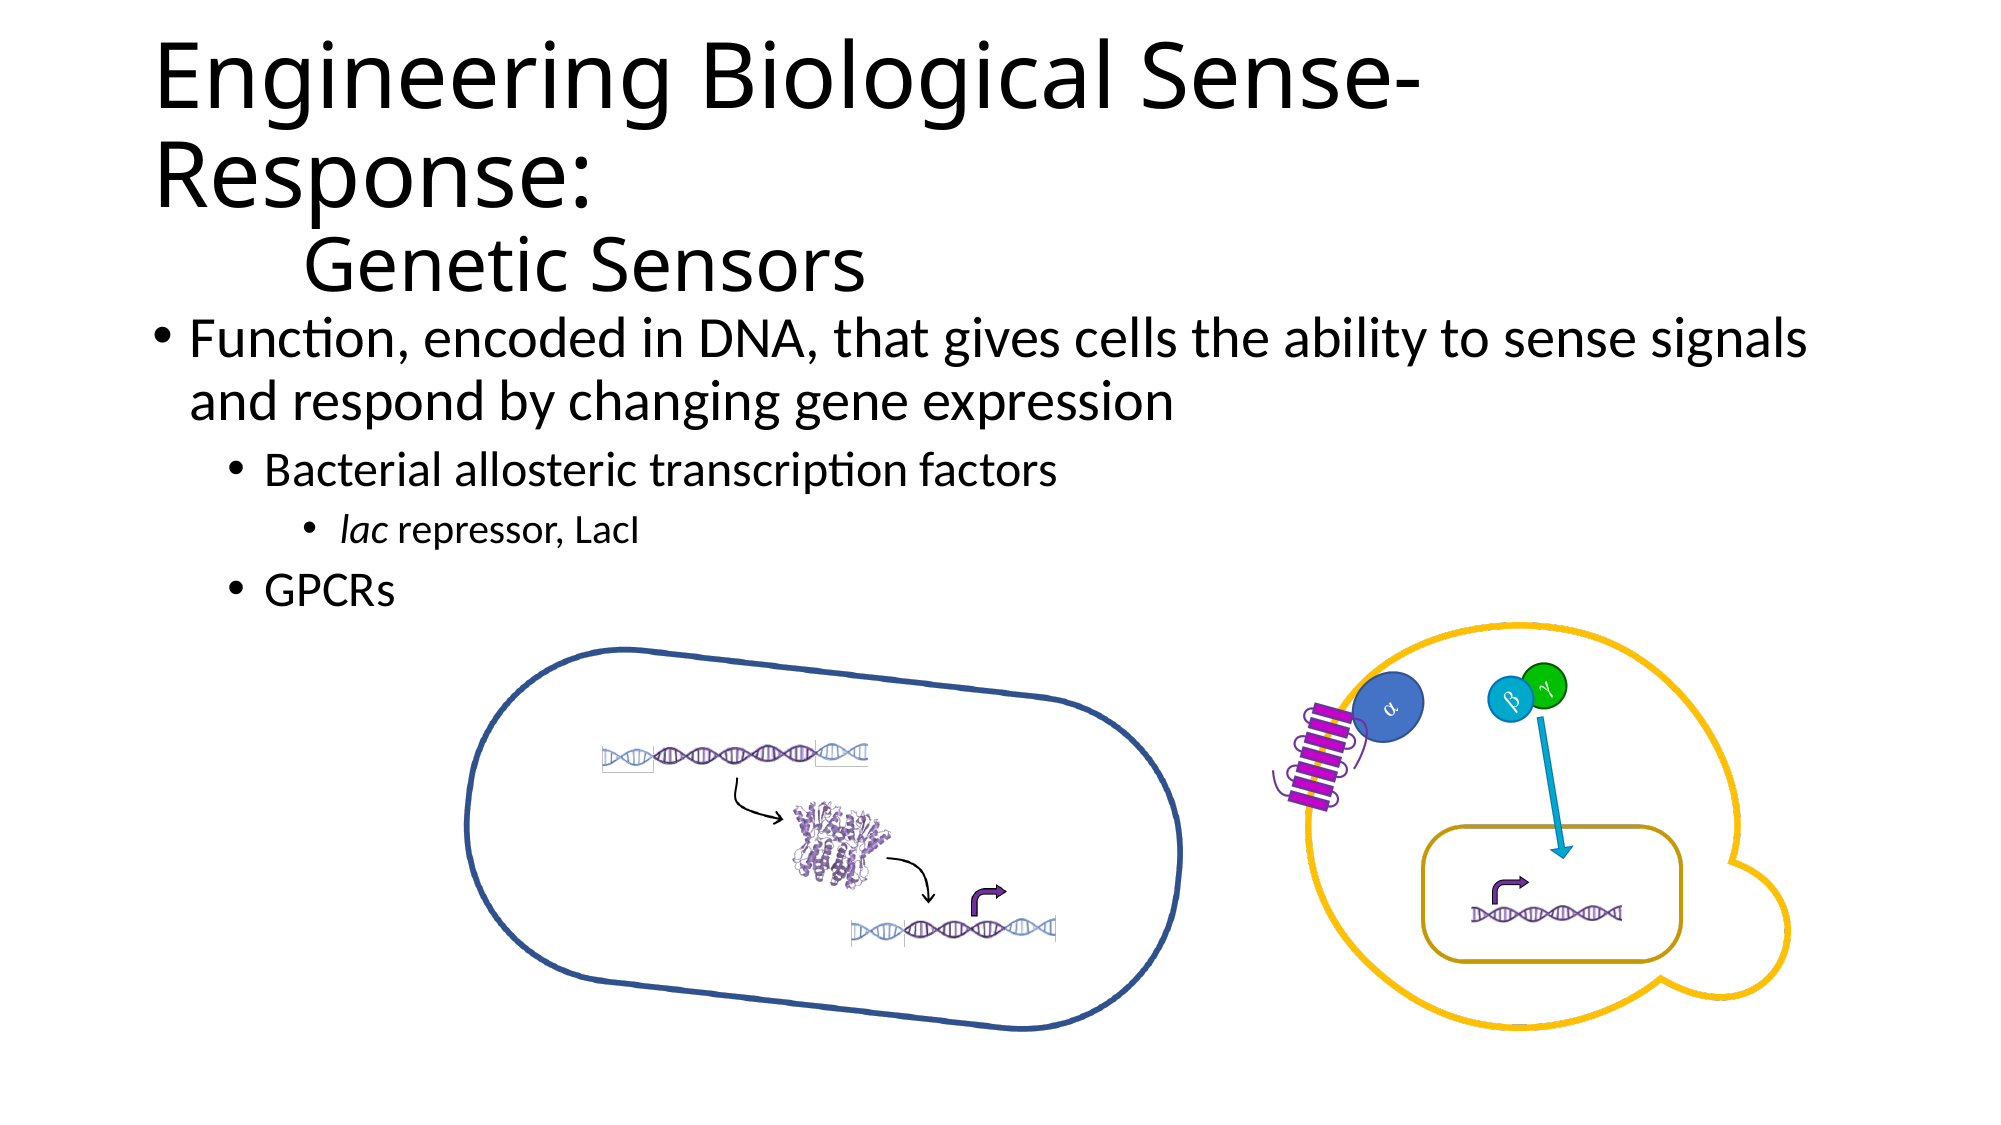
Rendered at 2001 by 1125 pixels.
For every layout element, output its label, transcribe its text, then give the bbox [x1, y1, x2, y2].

title Engineering Biological Sense-Response: Genetic Sensors [137, 59, 1863, 278]
list Function, encoded in DNA, that gives cells the ability to sense signals and respond by changing gene expression Bacterial allosteric transcription factors lac repressor, LacI GPCRs [137, 299, 1863, 1014]
picture [463, 646, 1183, 1032]
picture [1271, 621, 1791, 1032]
